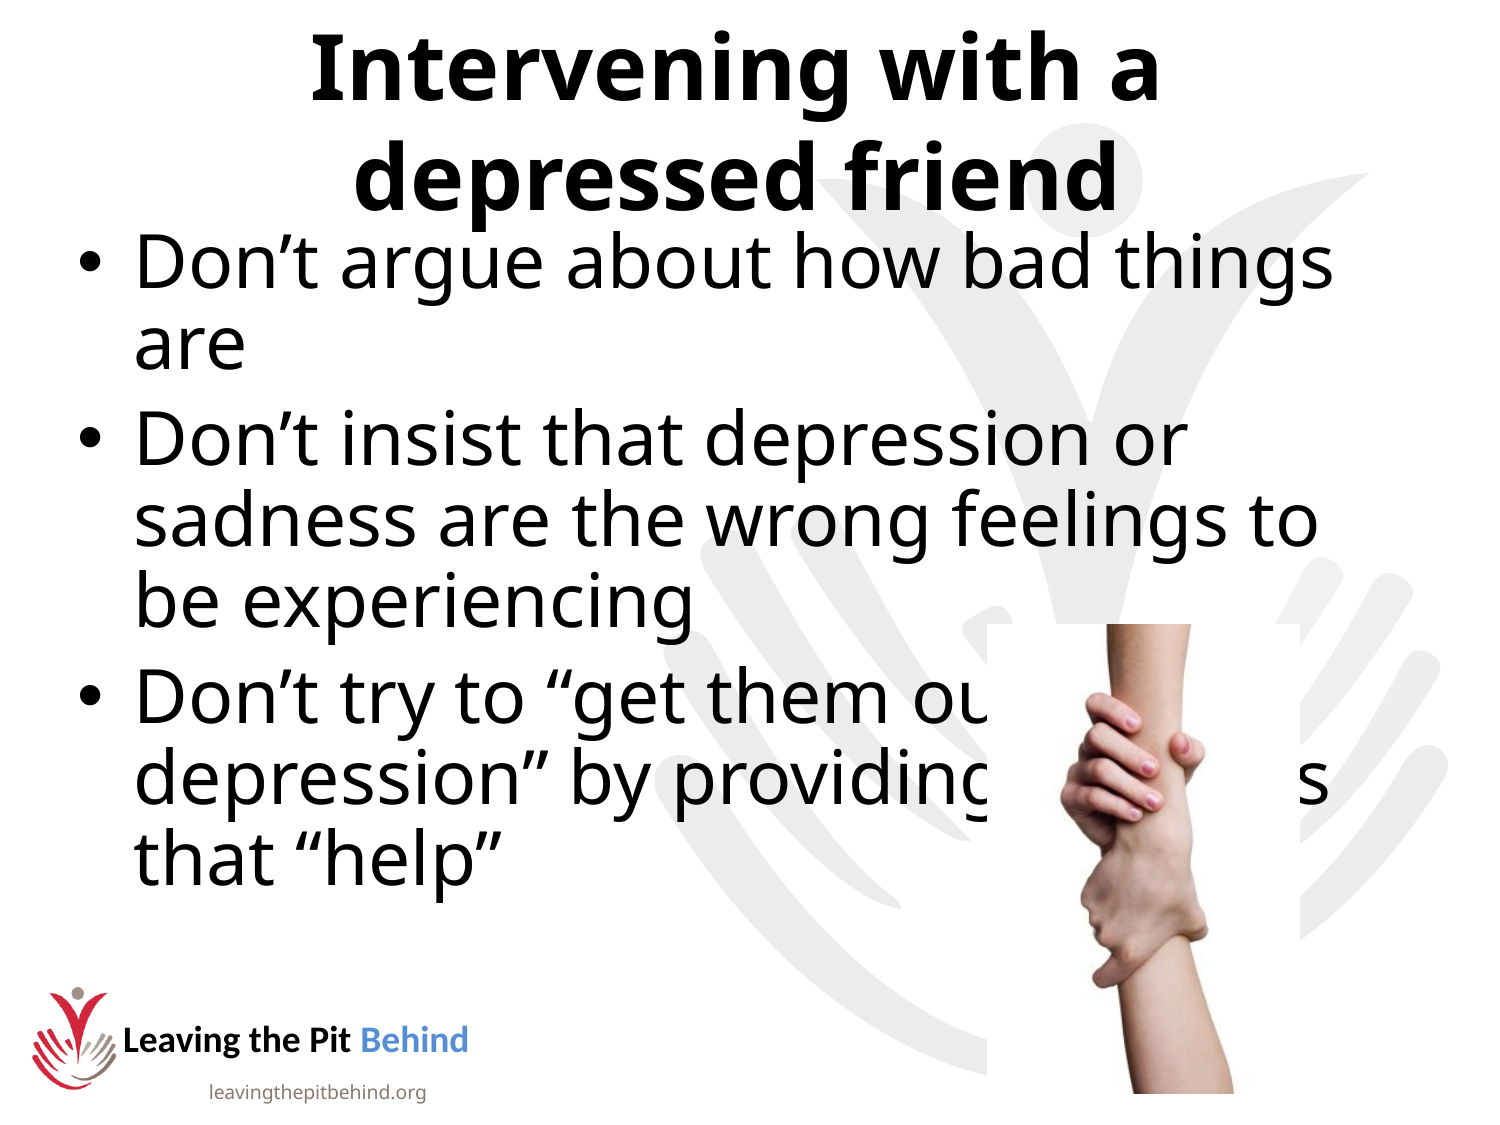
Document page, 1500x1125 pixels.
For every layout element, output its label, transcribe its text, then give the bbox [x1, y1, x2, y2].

picture [987, 624, 1301, 1094]
title Intervening with a depressed friend [125, 24, 1350, 213]
picture [32, 987, 118, 1096]
list Don’t argue about how bad things are Don’t insist that depression or sadness are the wrong feelings to be experiencing Don’t try to “get them out of depression” by providing activities that “help” [62, 216, 1413, 959]
